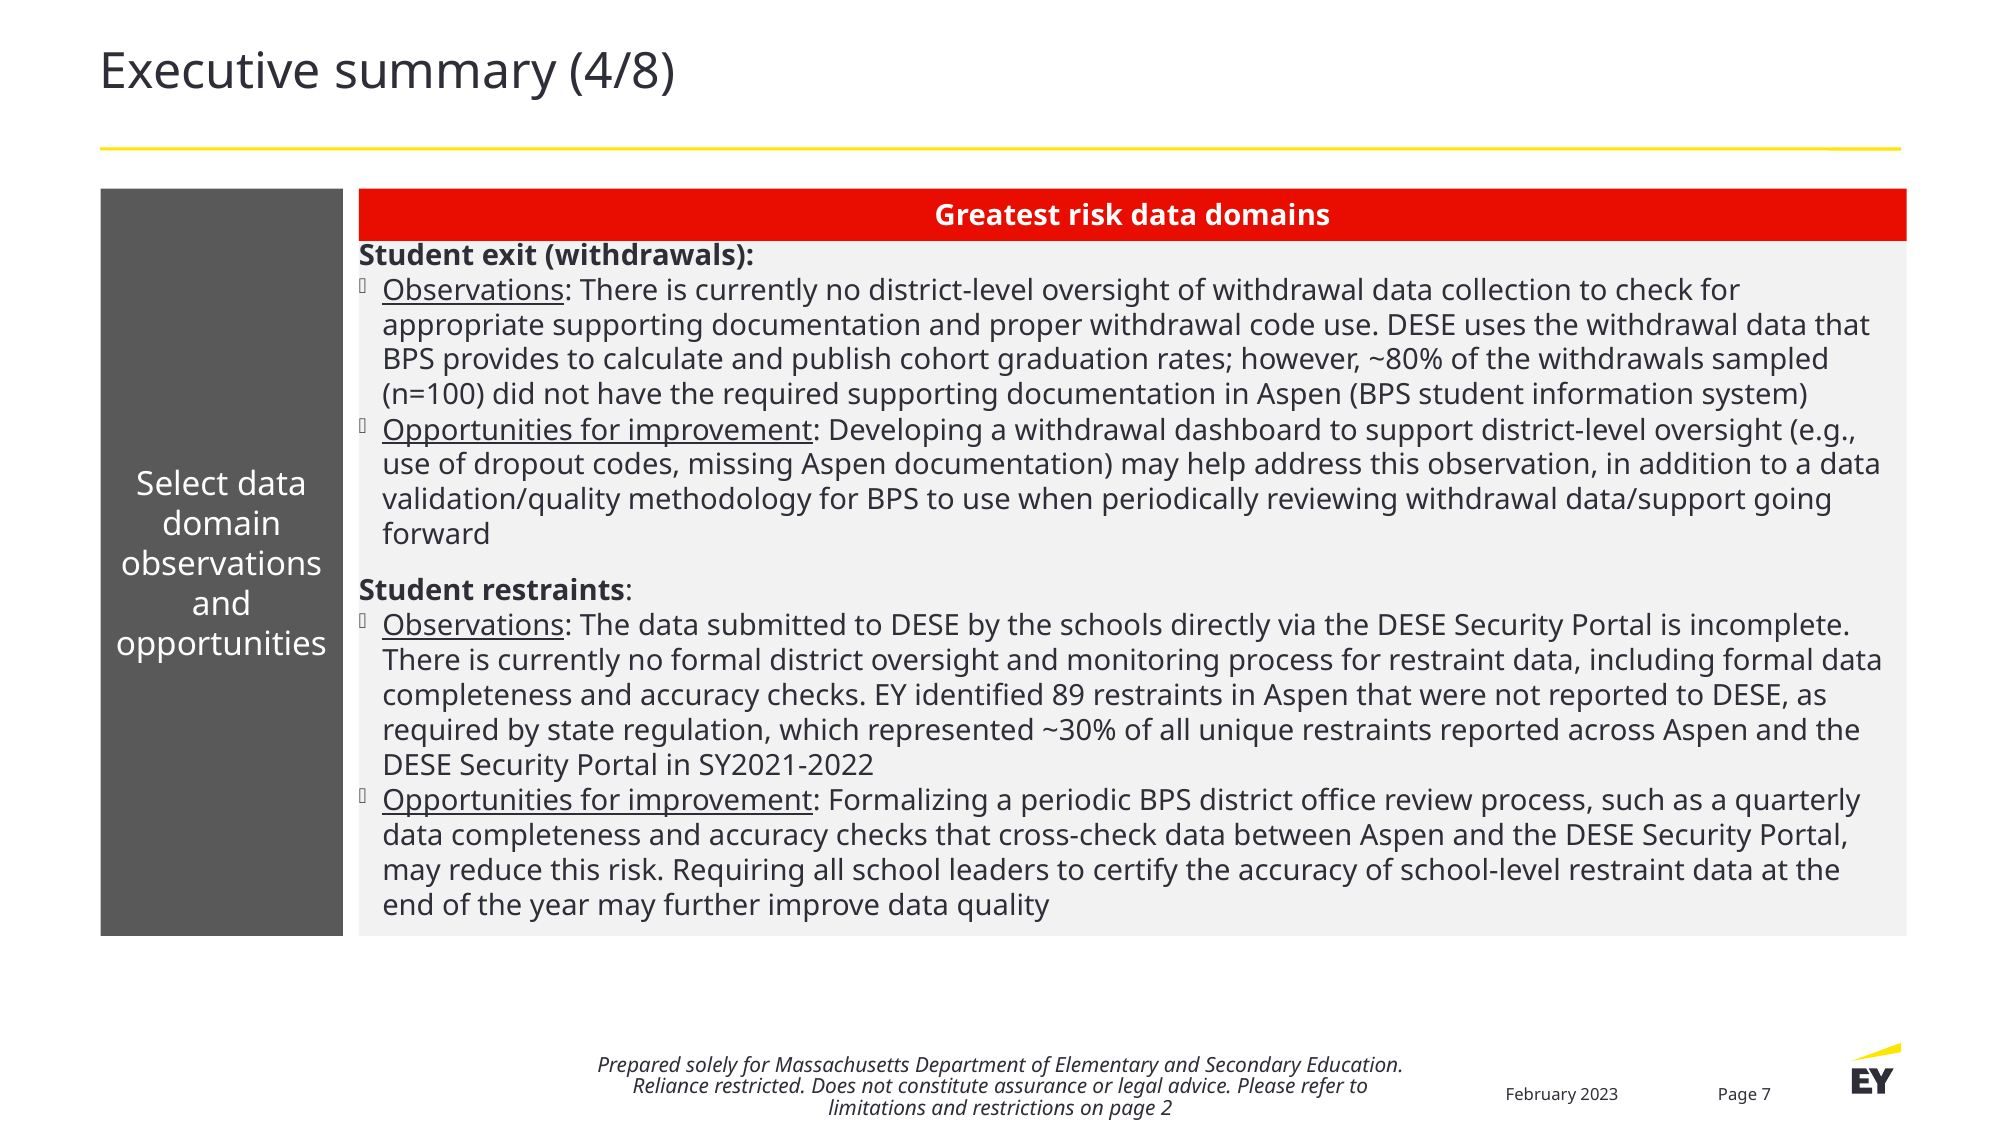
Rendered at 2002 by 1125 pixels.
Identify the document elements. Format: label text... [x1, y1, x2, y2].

text_box Prepared solely for Massachusetts Department of Elementary and Secondary Education. Reliance restricted. Does not constitute assurance or legal advice. Please refer to limitations and restrictions on page 2 [586, 1049, 1415, 1120]
title Executive summary (4/8) [100, 48, 1901, 146]
slide_number Page 7 [1703, 1076, 1812, 1106]
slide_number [1490, 1076, 1687, 1106]
text_box Student exit (withdrawals): Observations: There is currently no district-level oversight of withdrawal data collection to check for appropriate supporting documentation and proper withdrawal code use. DESE uses the withdrawal data that BPS provides to calculate and publish cohort graduation rates; however, ~80% of the withdrawals sampled (n=100) did not have the required supporting documentation in Aspen (BPS student information system) Opportunities for improvement: Developing a withdrawal dashboard to support district-level oversight (e.g., use of dropout codes, missing Aspen documentation) may help address this observation, in addition to a data validation/quality methodology for BPS to use when periodically reviewing withdrawal data/support going forward Student restraints: Observations: The data submitted to DESE by the schools directly via the DESE Security Portal is incomplete. There is currently no formal district oversight and monitoring process for restraint data, including formal data completeness and accuracy checks. EY identified 89 restraints in Aspen that were not reported to DESE, as required by state regulation, which represented ~30% of all unique restraints reported across Aspen and the DESE Security Portal in SY2021-2022 Opportunities for improvement: Formalizing a periodic BPS district office review process, such as a quarterly data completeness and accuracy checks that cross-check data between Aspen and the DESE Security Portal, may reduce this risk. Requiring all school leaders to certify the accuracy of school-level restraint data at the end of the year may further improve data quality [358, 241, 1907, 936]
text_box Greatest risk data domains [357, 186, 1909, 243]
text_box Select data domain observations and opportunities [98, 186, 345, 938]
